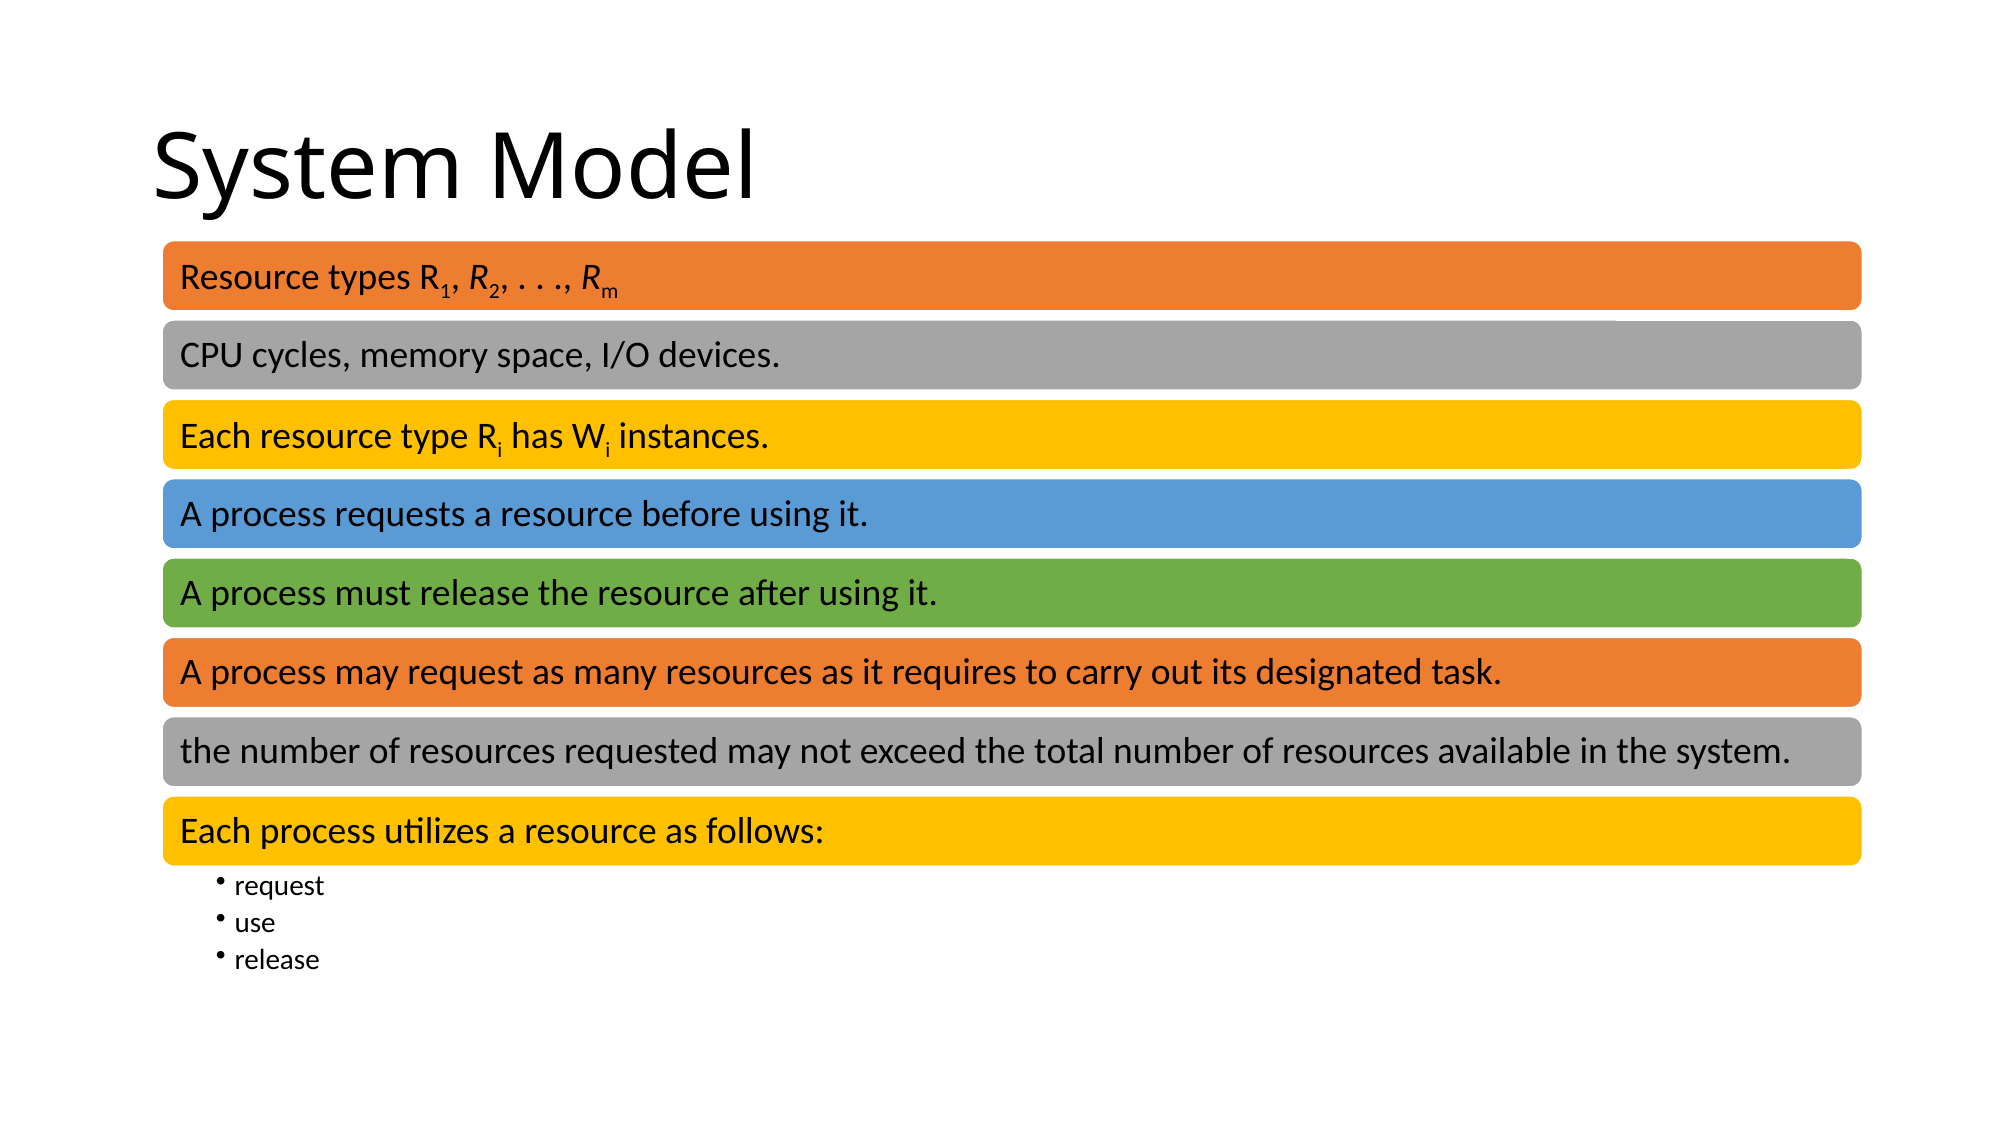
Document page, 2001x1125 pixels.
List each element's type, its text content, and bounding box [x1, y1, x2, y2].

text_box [161, 168, 1863, 1058]
title System Model [137, 59, 1863, 278]
